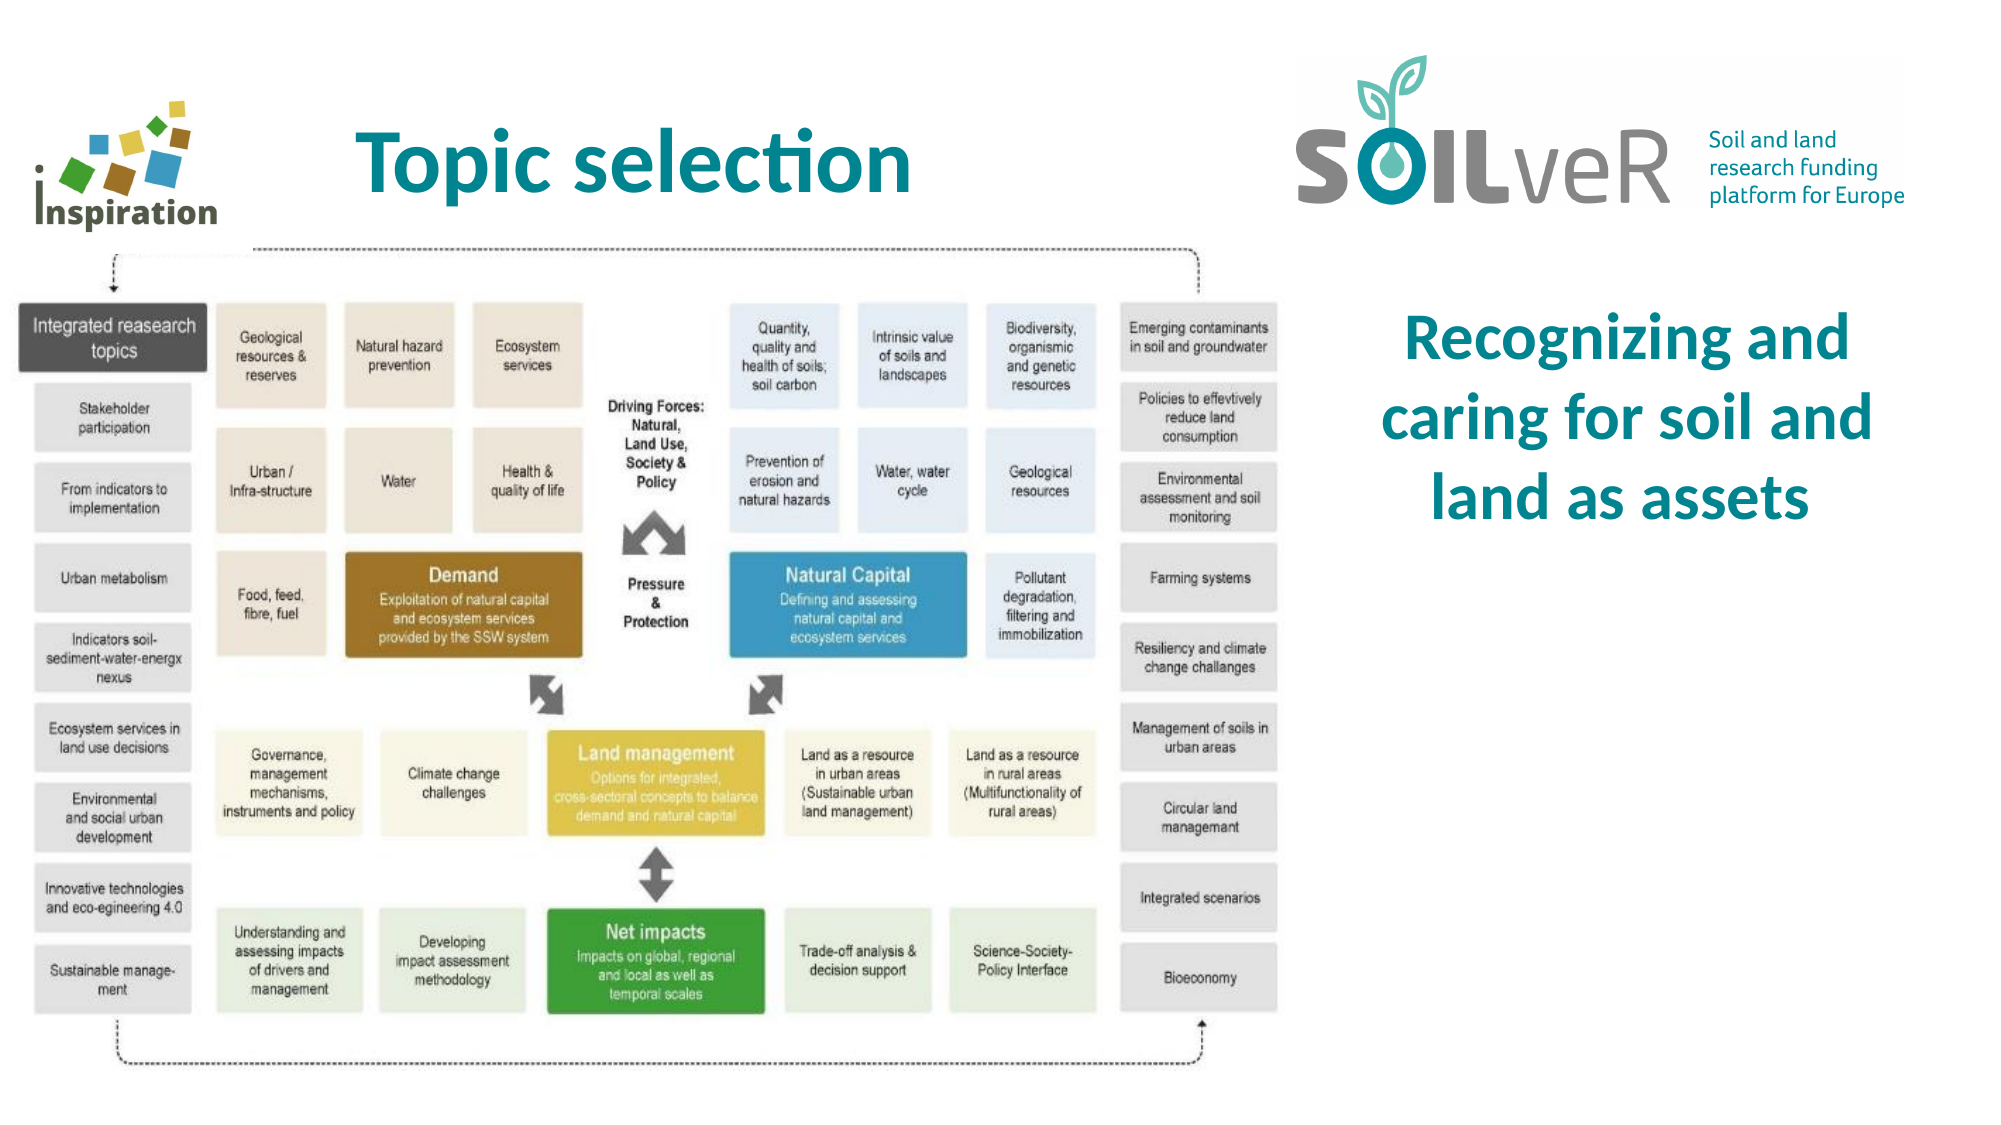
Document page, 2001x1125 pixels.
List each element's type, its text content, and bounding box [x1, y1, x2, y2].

text_box Recognizing and caring for soil and land as assets [1347, 285, 1909, 540]
picture [1, 90, 1286, 1071]
picture [1296, 55, 1904, 208]
text_box Topic selection [340, 105, 1003, 247]
